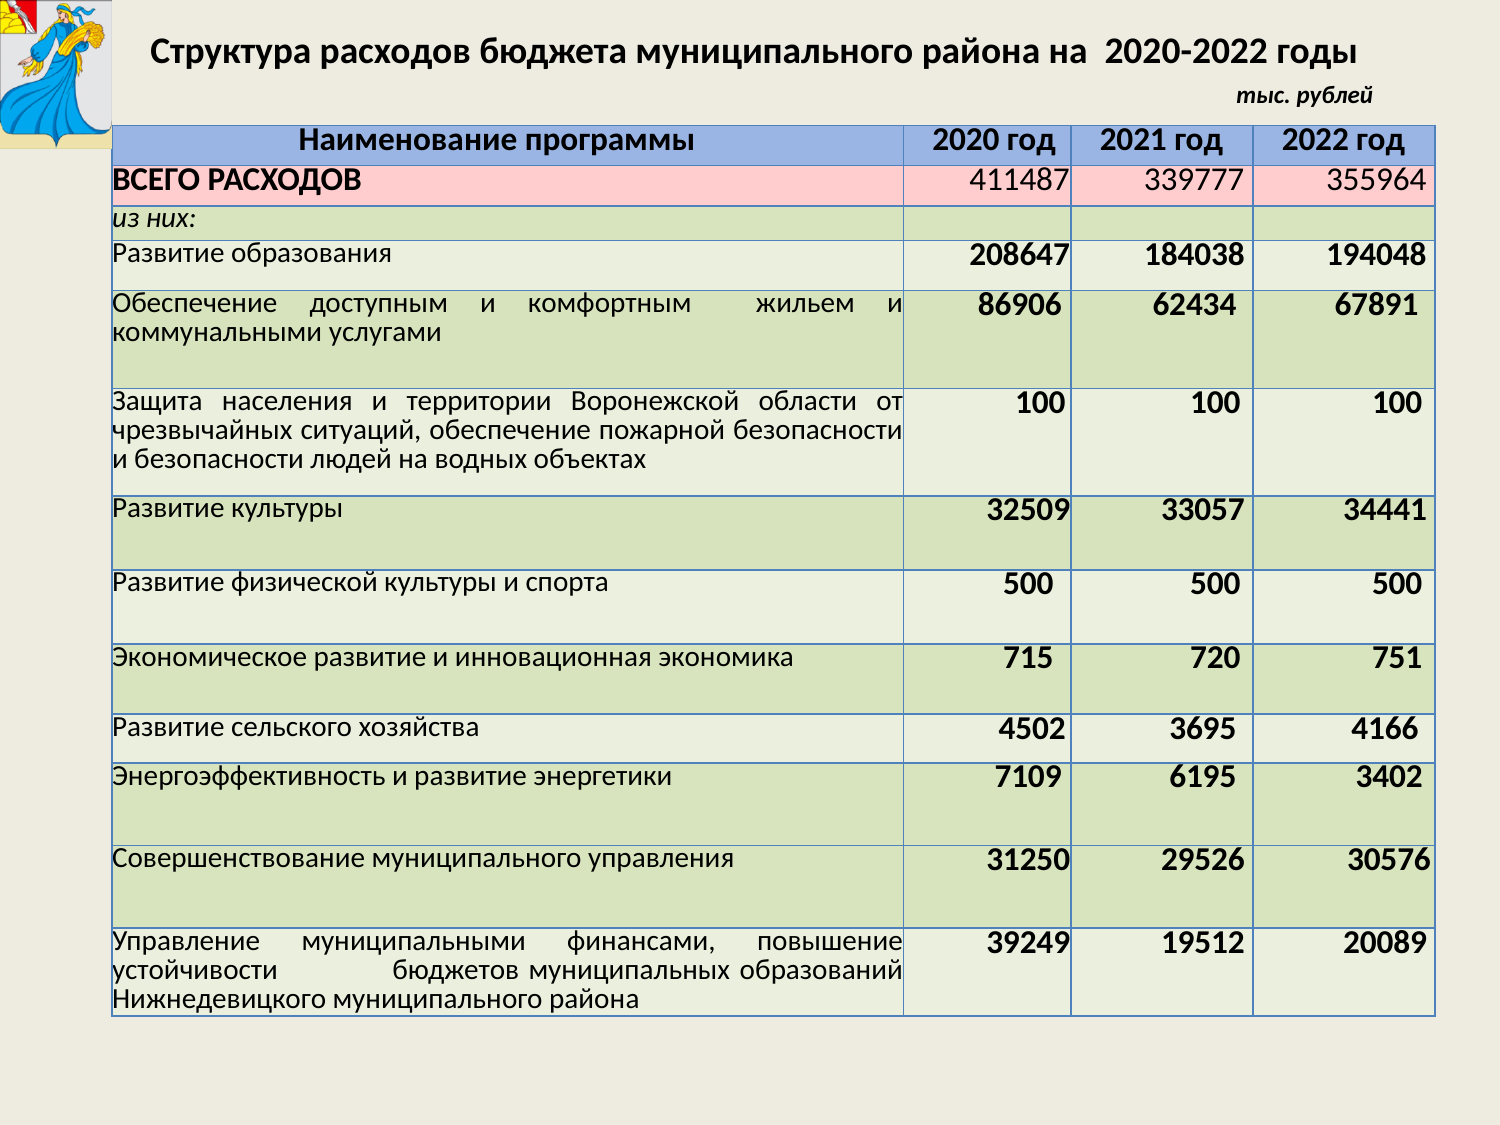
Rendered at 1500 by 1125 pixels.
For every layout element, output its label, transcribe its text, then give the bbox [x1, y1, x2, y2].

table_cell Энергоэффективность и развитие энергетики [113, 764, 903, 845]
table_cell 720 [1072, 645, 1252, 713]
table_cell 4166 [1254, 715, 1434, 762]
table_cell Развитие образования [113, 241, 903, 290]
table_cell 33057 [1072, 497, 1252, 569]
table_cell 34441 [1254, 497, 1434, 569]
table_cell 339777 [1072, 166, 1252, 205]
table_cell 411487 [904, 166, 1070, 205]
table_cell Экономическое развитие и инновационная экономика [113, 645, 903, 713]
table_cell Развитие физической культуры и спорта [113, 571, 903, 643]
table_cell [904, 207, 1070, 240]
table_cell Совершенствование муниципального управления [113, 846, 903, 927]
table_cell 20089 [1254, 929, 1434, 1015]
table_cell 100 [1072, 389, 1252, 495]
table_cell 751 [1254, 645, 1434, 713]
table_cell 355964 [1254, 166, 1434, 205]
table_cell 4502 [904, 715, 1070, 762]
table_cell 86906 [904, 291, 1070, 388]
table_cell 31250 [904, 846, 1070, 927]
table_cell Развитие сельского хозяйства [113, 715, 903, 762]
table_cell 194048 [1254, 241, 1434, 290]
table_header 2022 год [1254, 126, 1434, 165]
table_cell [1072, 207, 1252, 240]
table_cell 500 [904, 571, 1070, 643]
table_cell 3695 [1072, 715, 1252, 762]
table_header 2021 год [1072, 126, 1252, 165]
table_cell 184038 [1072, 241, 1252, 290]
table_cell 19512 [1072, 929, 1252, 1015]
table_header 2020 год [904, 126, 1070, 165]
text_box Структура расходов бюджета муниципального района на 2020-2022 годы [135, 18, 1459, 124]
table_header Наименование программы [113, 126, 903, 165]
table_cell 7109 [904, 764, 1070, 845]
table_cell Обеспечение доступным и комфортным жильем и коммунальными услугами [113, 291, 903, 388]
picture [0, 0, 112, 150]
table_cell 100 [904, 389, 1070, 495]
table_cell 30576 [1254, 846, 1434, 927]
table_cell 500 [1254, 571, 1434, 643]
table_cell 208647 [904, 241, 1070, 290]
table_cell 32509 [904, 497, 1070, 569]
table_cell 100 [1254, 389, 1434, 495]
table_cell 67891 [1254, 291, 1434, 388]
table_cell Защита населения и территории Воронежской области от чрезвычайных ситуаций, обеспечение пожарной безопасности и безопасности людей на водных объектах [113, 389, 903, 495]
table_cell 3402 [1254, 764, 1434, 845]
table_cell Развитие культуры [113, 497, 903, 569]
table_cell 29526 [1072, 846, 1252, 927]
table_cell [1254, 207, 1434, 240]
table_cell 715 [904, 645, 1070, 713]
table_cell 6195 [1072, 764, 1252, 845]
table_cell 62434 [1072, 291, 1252, 388]
table_cell из них: [113, 207, 903, 240]
table_cell 500 [1072, 571, 1252, 643]
table_cell Управление муниципальными финансами, повышение устойчивости бюджетов муниципальных образований Нижнедевицкого муниципального района [113, 929, 903, 1015]
table_cell 39249 [904, 929, 1070, 1015]
table_cell ВСЕГО РАСХОДОВ [113, 166, 903, 205]
